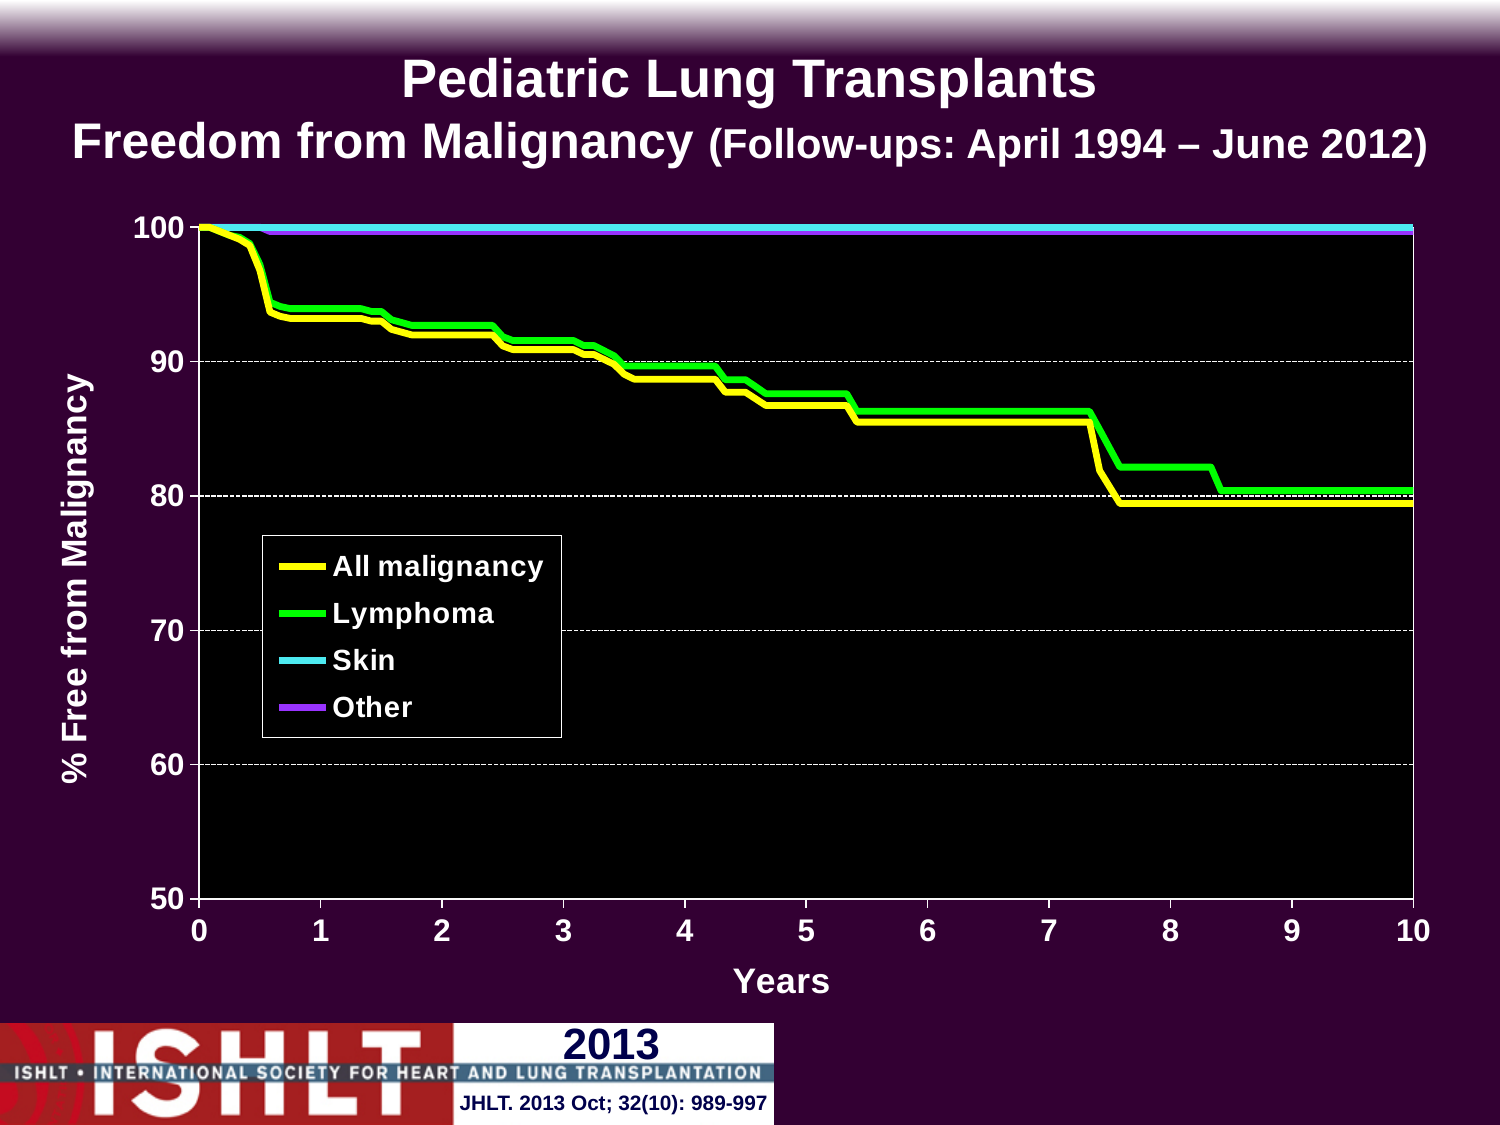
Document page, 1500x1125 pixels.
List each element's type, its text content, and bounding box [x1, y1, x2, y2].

chart [37, 199, 1451, 1013]
title Pediatric Lung Transplants Freedom from Malignancy (Follow-ups: April 1994 – June 2012) [0, 49, 1500, 163]
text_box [0, 1007, 774, 1125]
